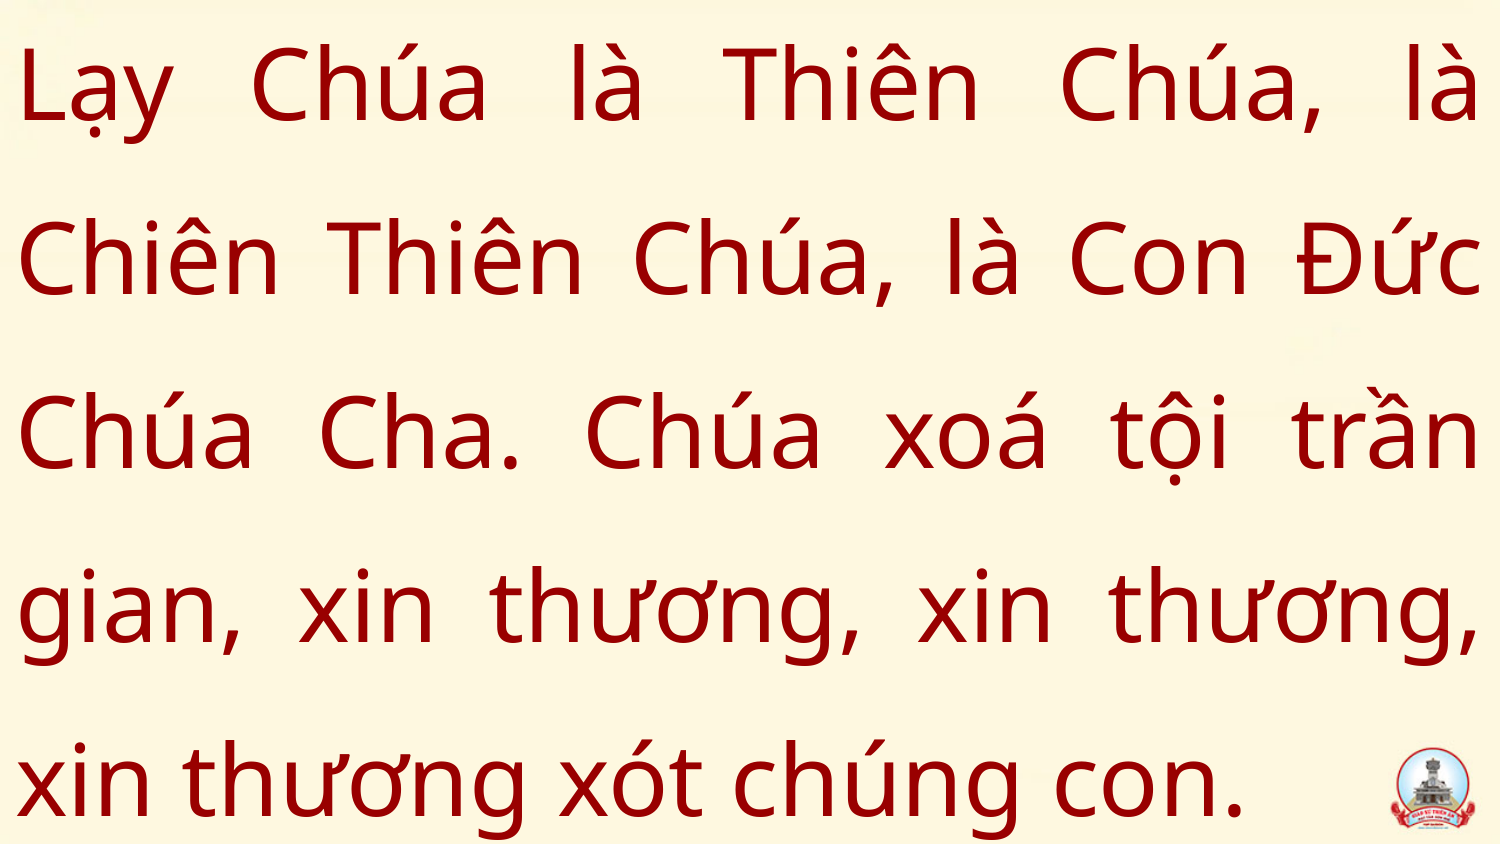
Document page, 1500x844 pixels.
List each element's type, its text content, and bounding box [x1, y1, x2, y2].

list Lạy Chúa là Thiên Chúa, là Chiên Thiên Chúa, là Con Đức Chúa Cha. Chúa xoá tội trần gian, xin thương, xin thương, xin thương xót chúng con. [0, 0, 1500, 844]
